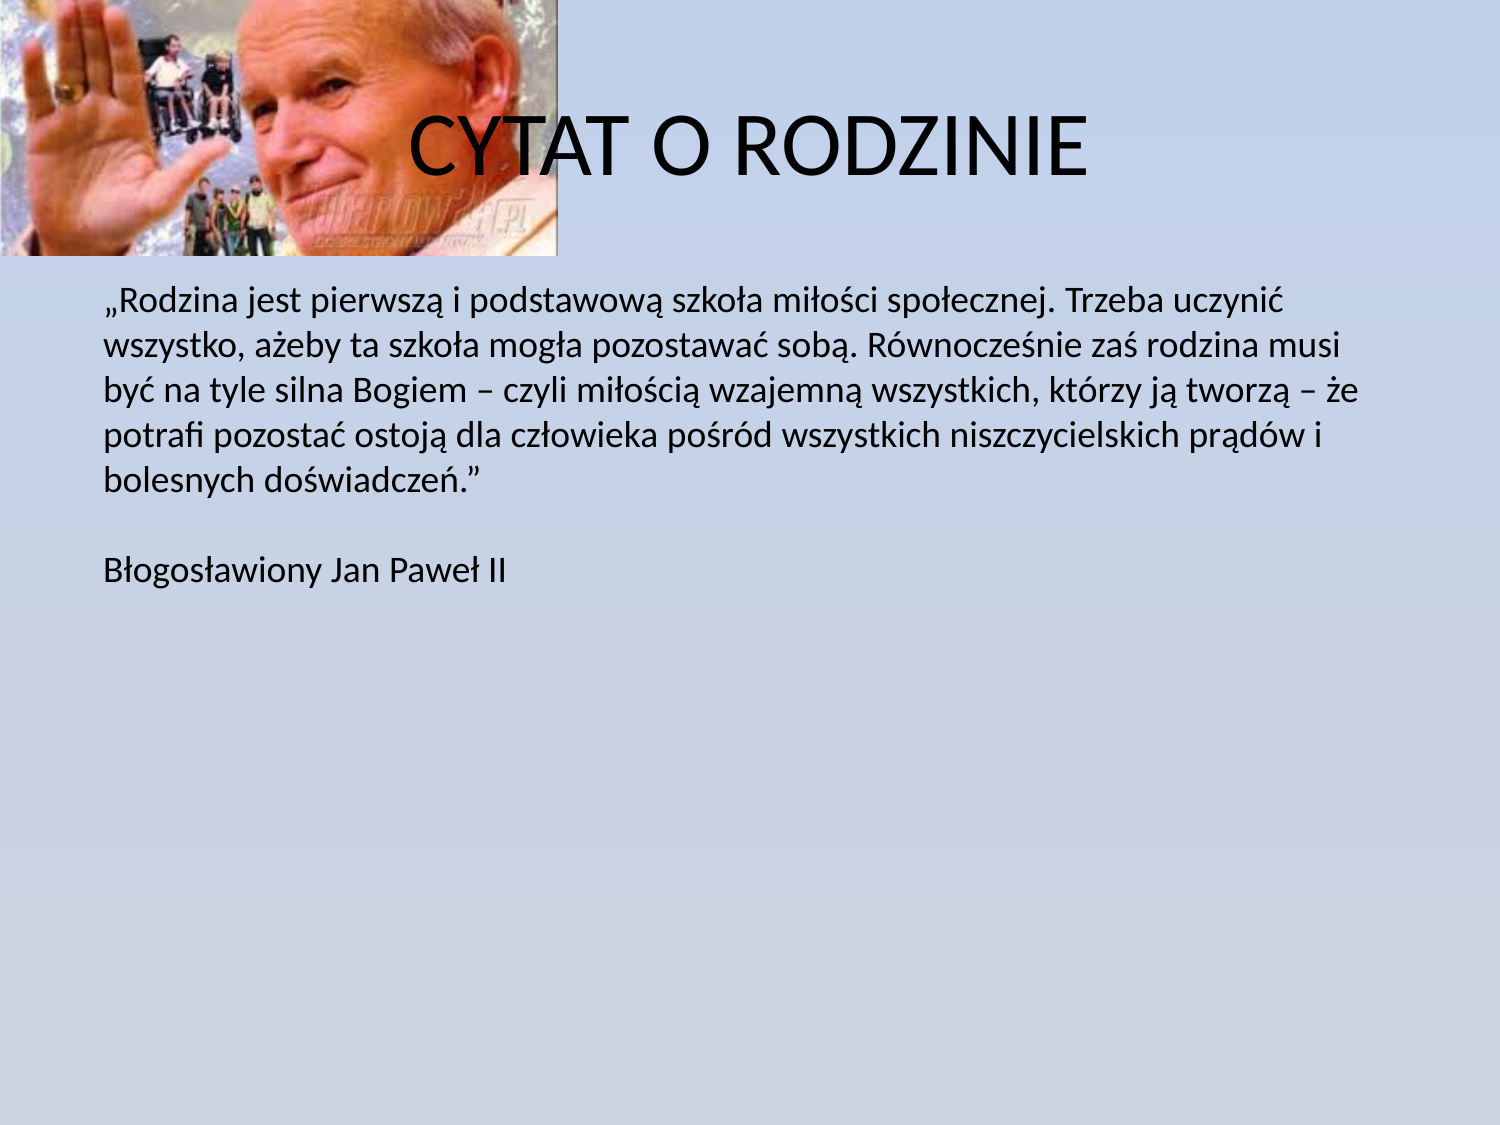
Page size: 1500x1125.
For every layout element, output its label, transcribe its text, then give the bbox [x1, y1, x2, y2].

picture [0, 0, 558, 257]
title CYTAT O RODZINIE [562, 45, 1425, 233]
text_box „Rodzina jest pierwszą i podstawową szkoła miłości społecznej. Trzeba uczynić wszystko, ażeby ta szkoła mogła pozostawać sobą. Równocześnie zaś rodzina musi być na tyle silna Bogiem – czyli miłością wzajemną wszystkich, którzy ją tworzą – że potrafi pozostać ostoją dla człowieka pośród wszystkich niszczycielskich prądów i bolesnych doświadczeń.” Błogosławiony Jan Paweł II [88, 267, 1388, 597]
